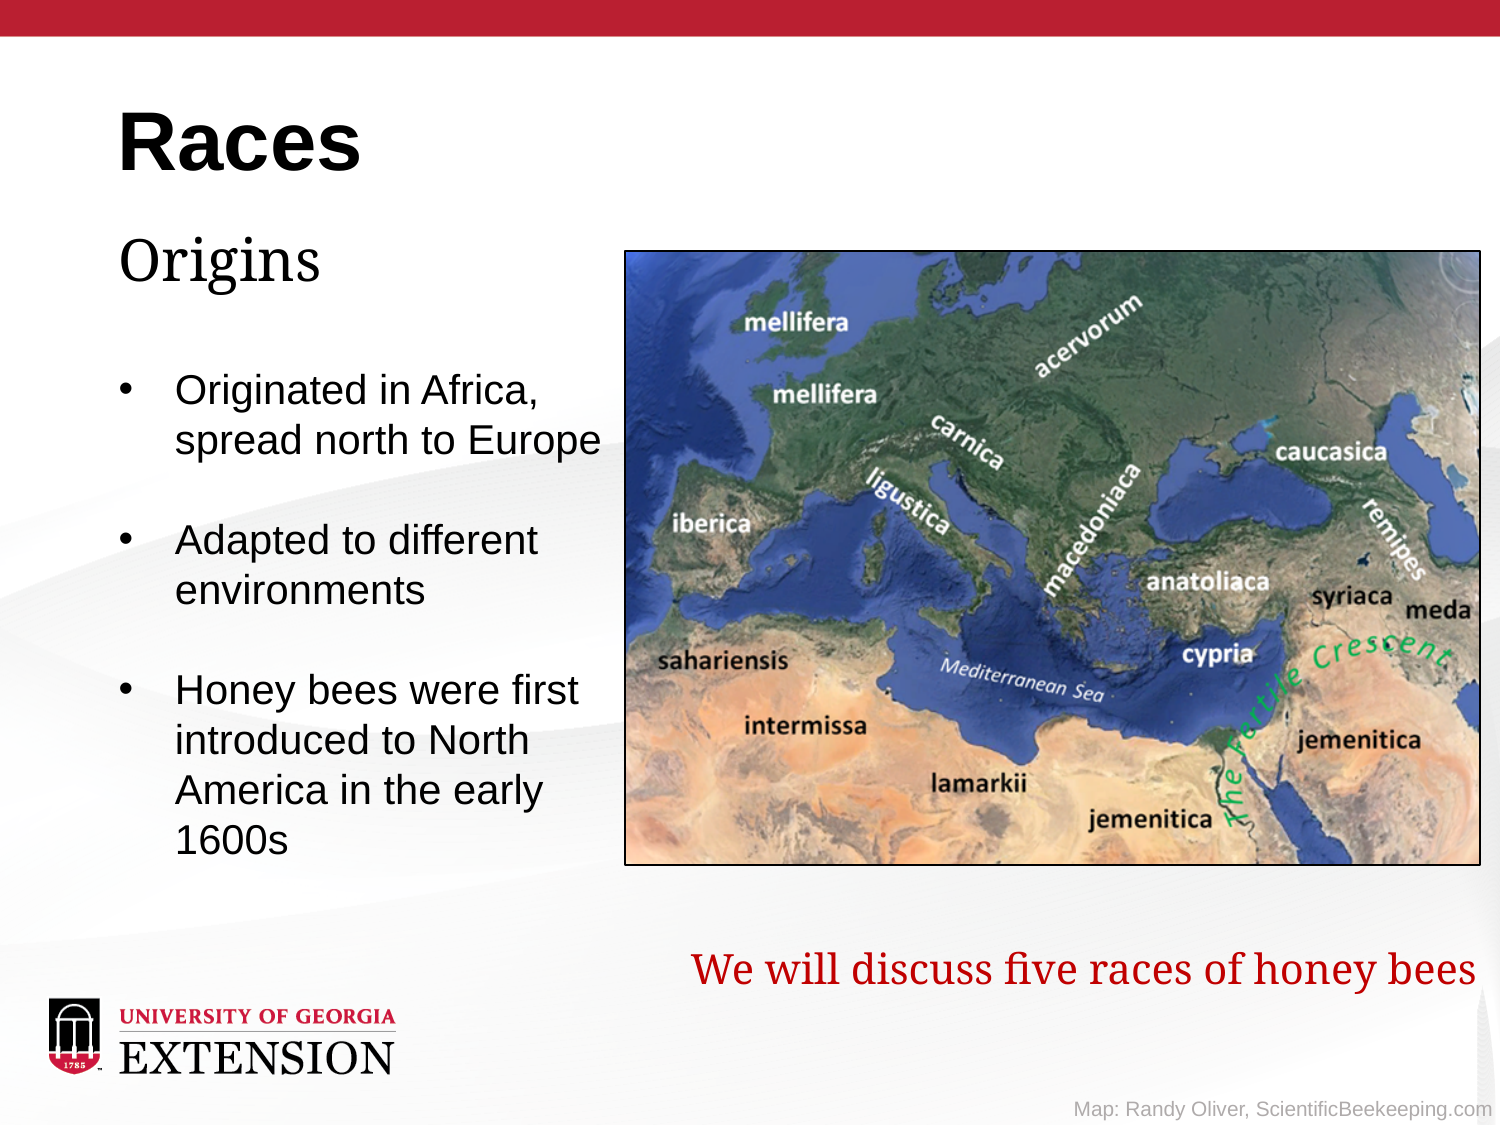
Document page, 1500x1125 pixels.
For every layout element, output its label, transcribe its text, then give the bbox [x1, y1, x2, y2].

text_box We will discuss five races of honey bees [675, 935, 1492, 1000]
title Races [103, 91, 1397, 250]
text_box Origins Originated in Africa, spread north to Europe Adapted to different environments Honey bees were first introduced to North America in the early 1600s [103, 215, 628, 1031]
text_box Map: Randy Oliver, ScientificBeekeeping.com [1059, 1088, 1500, 1125]
picture [0, 0, 1500, 1125]
